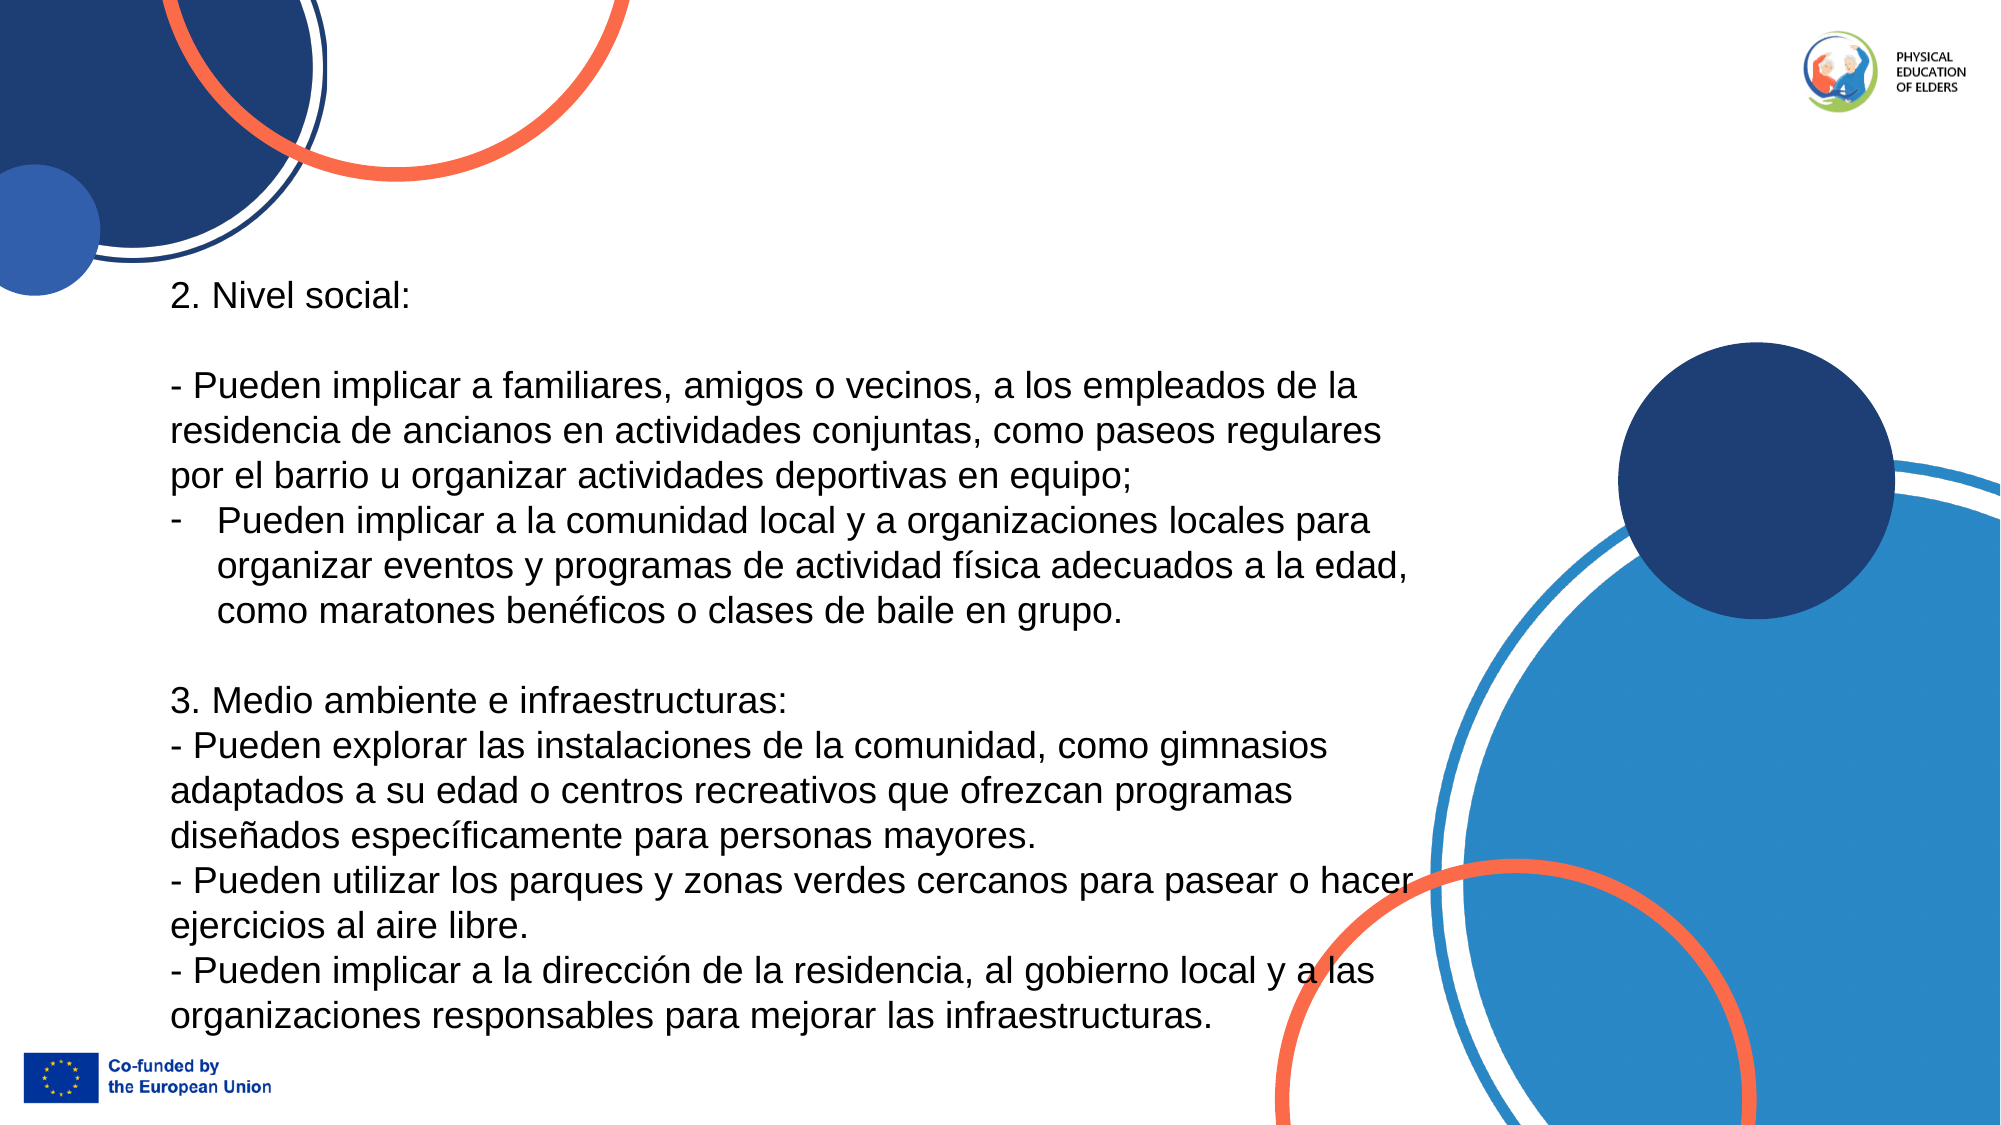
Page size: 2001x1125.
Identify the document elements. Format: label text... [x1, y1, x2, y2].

text_box 2. Nivel social: - Pueden implicar a familiares, amigos o vecinos, a los empleados de la residencia de ancianos en actividades conjuntas, como paseos regulares por el barrio u organizar actividades deportivas en equipo; Pueden implicar a la comunidad local y a organizaciones locales para organizar eventos y programas de actividad física adecuados a la edad, como maratones benéficos o clases de baile en grupo. 3. Medio ambiente e infraestructuras: - Pueden explorar las instalaciones de la comunidad, como gimnasios adaptados a su edad o centros recreativos que ofrezcan programas diseñados específicamente para personas mayores. - Pueden utilizar los parques y zonas verdes cercanos para pasear o hacer ejercicios al aire libre. - Pueden implicar a la dirección de la residencia, al gobierno local y a las organizaciones responsables para mejorar las infraestructuras. [154, 263, 1444, 1043]
picture [1444, 458, 2001, 1125]
picture [19, 1048, 281, 1107]
picture [1430, 874, 1742, 1125]
picture [0, 0, 328, 263]
picture [1791, 23, 1994, 121]
picture [178, 0, 328, 156]
